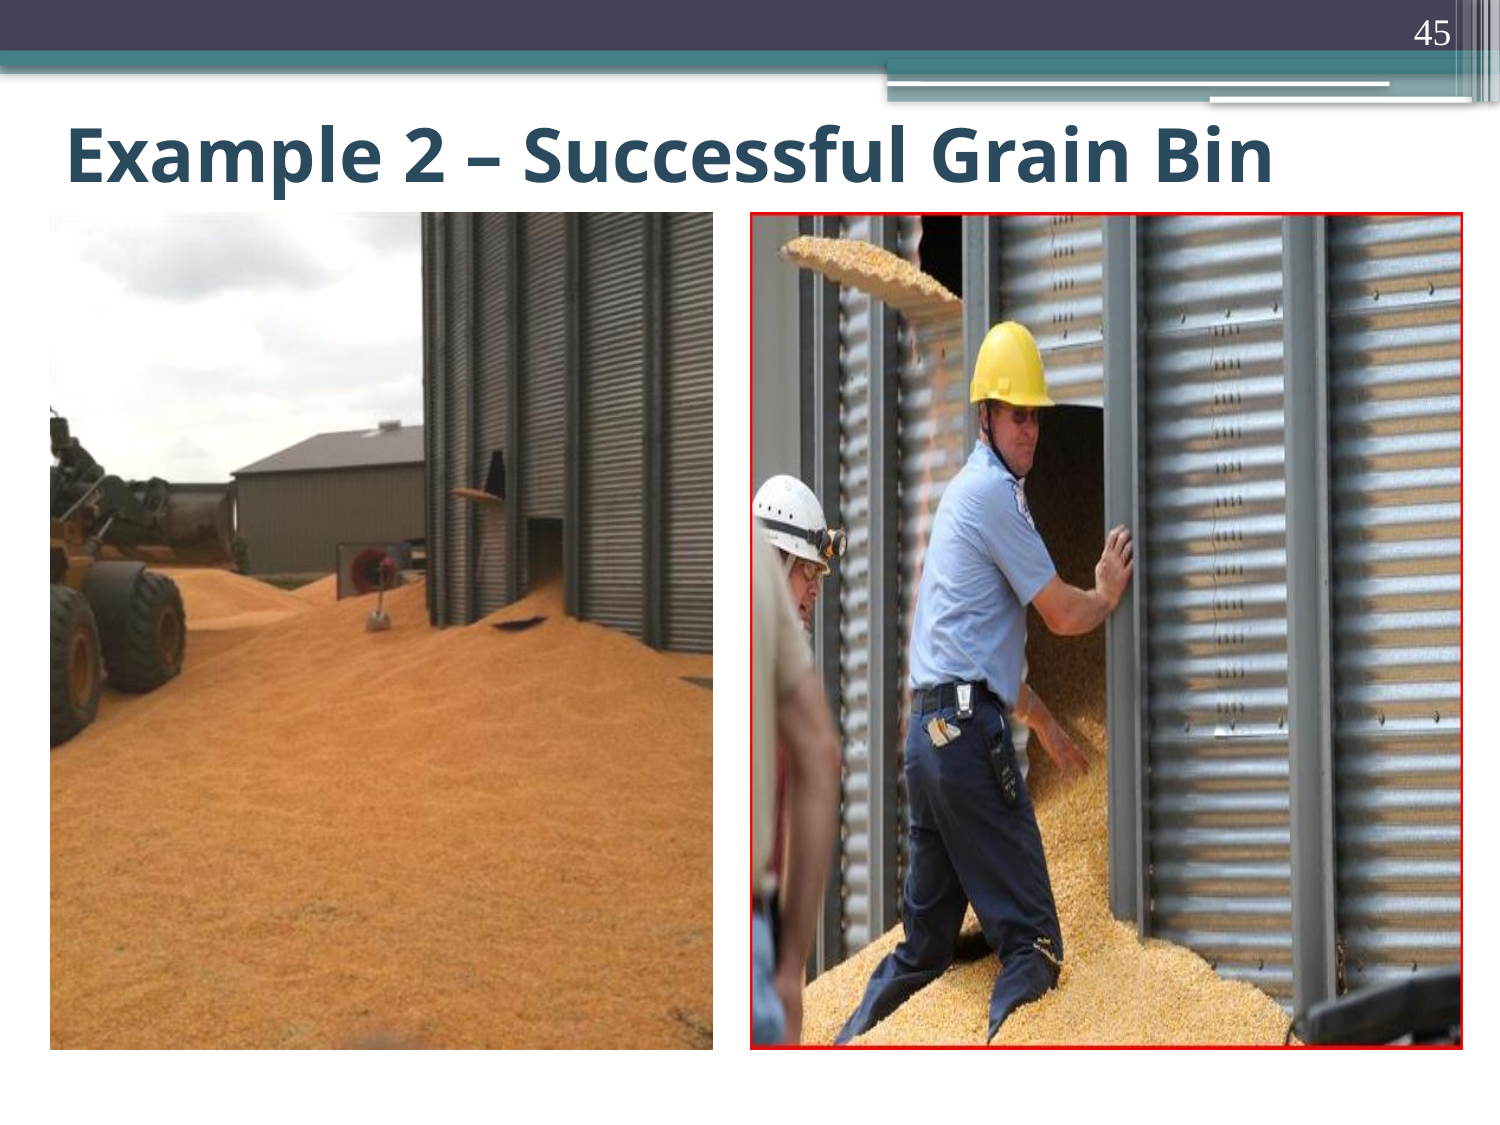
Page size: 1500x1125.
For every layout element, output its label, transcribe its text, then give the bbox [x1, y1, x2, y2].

picture [749, 212, 1463, 1051]
slide_number 45 [1341, 0, 1466, 61]
picture [49, 212, 713, 1051]
text_box Example 2 – Successful Grain Bin Rescue [50, 99, 1438, 295]
